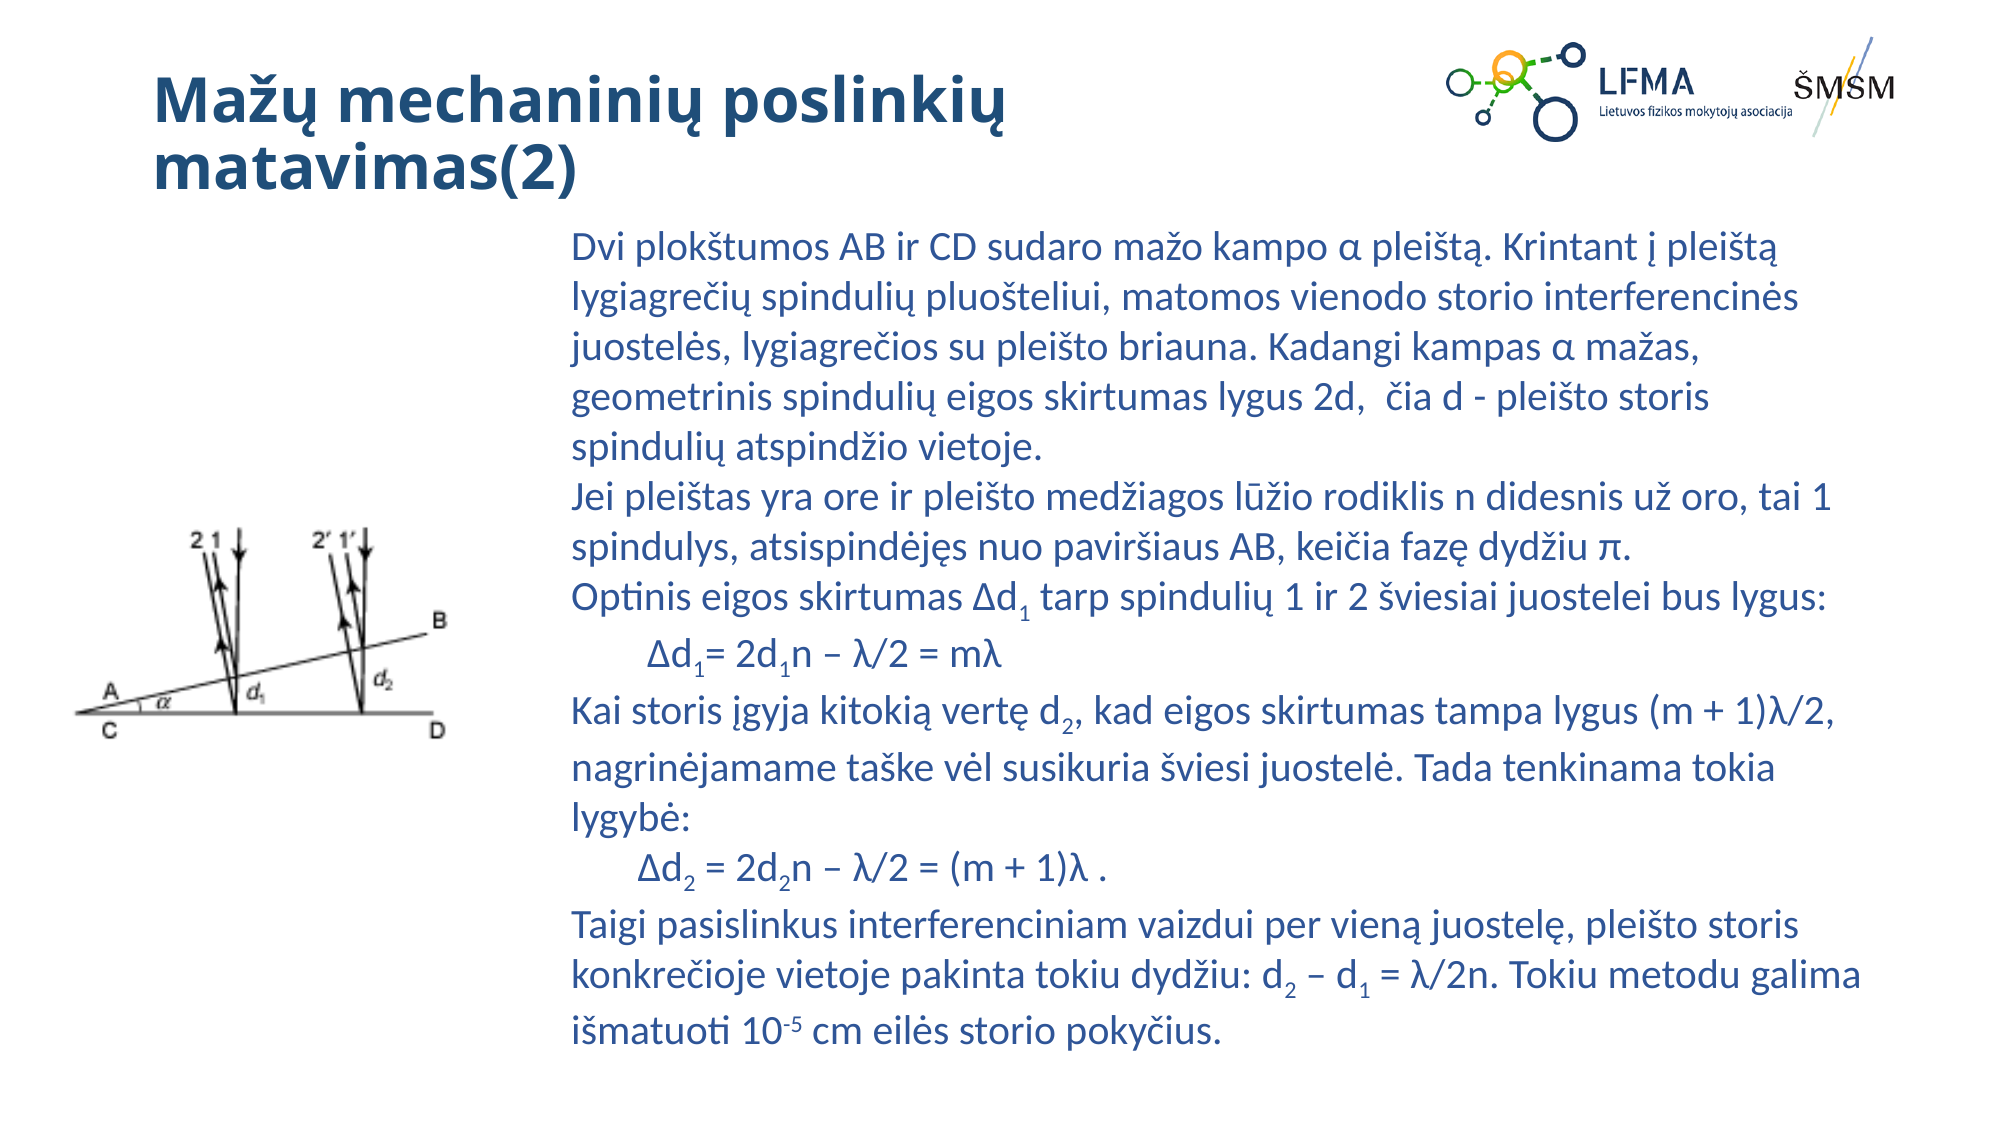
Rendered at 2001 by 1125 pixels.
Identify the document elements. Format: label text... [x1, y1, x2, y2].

text_box Dvi plokštumos AB ir CD sudaro mažo kampo α pleištą. Krintant į pleištą lygiagrečių spindulių pluošteliui, matomos vienodo storio interferencinės juostelės, lygiagrečios su pleišto briauna. Kadangi kampas α mažas, geometrinis spindulių eigos skirtumas lygus 2d, čia d - pleišto storis spindulių atspindžio vietoje. Jei pleištas yra ore ir pleišto medžiagos lūžio rodiklis n didesnis už oro, tai 1 spindulys, atsispindėjęs nuo paviršiaus AB, keičia fazę dydžiu π. Optinis eigos skirtumas ∆d1 tarp spindulių 1 ir 2 šviesiai juostelei bus lygus: ∆d1= 2d1n – λ/2 = mλ Kai storis įgyja kitokią vertę d2, kad eigos skirtumas tampa lygus (m + 1)λ/2, nagrinėjamame taške vėl susikuria šviesi juostelė. Tada tenkinama tokia lygybė: ∆d2 = 2d2n – λ/2 = (m + 1)λ . Taigi pasislinkus interferenciniam vaizdui per vieną juostelę, pleišto storis konkrečioje vietoje pakinta tokiu dydžiu: d2 – d1 = λ/2n. Tokiu metodu galima išmatuoti 10-5 cm eilės storio pokyčius. [556, 211, 1890, 1061]
picture [28, 519, 505, 785]
picture [1446, 19, 1943, 159]
title Mažų mechaninių poslinkių matavimas(2) [137, 59, 1369, 212]
